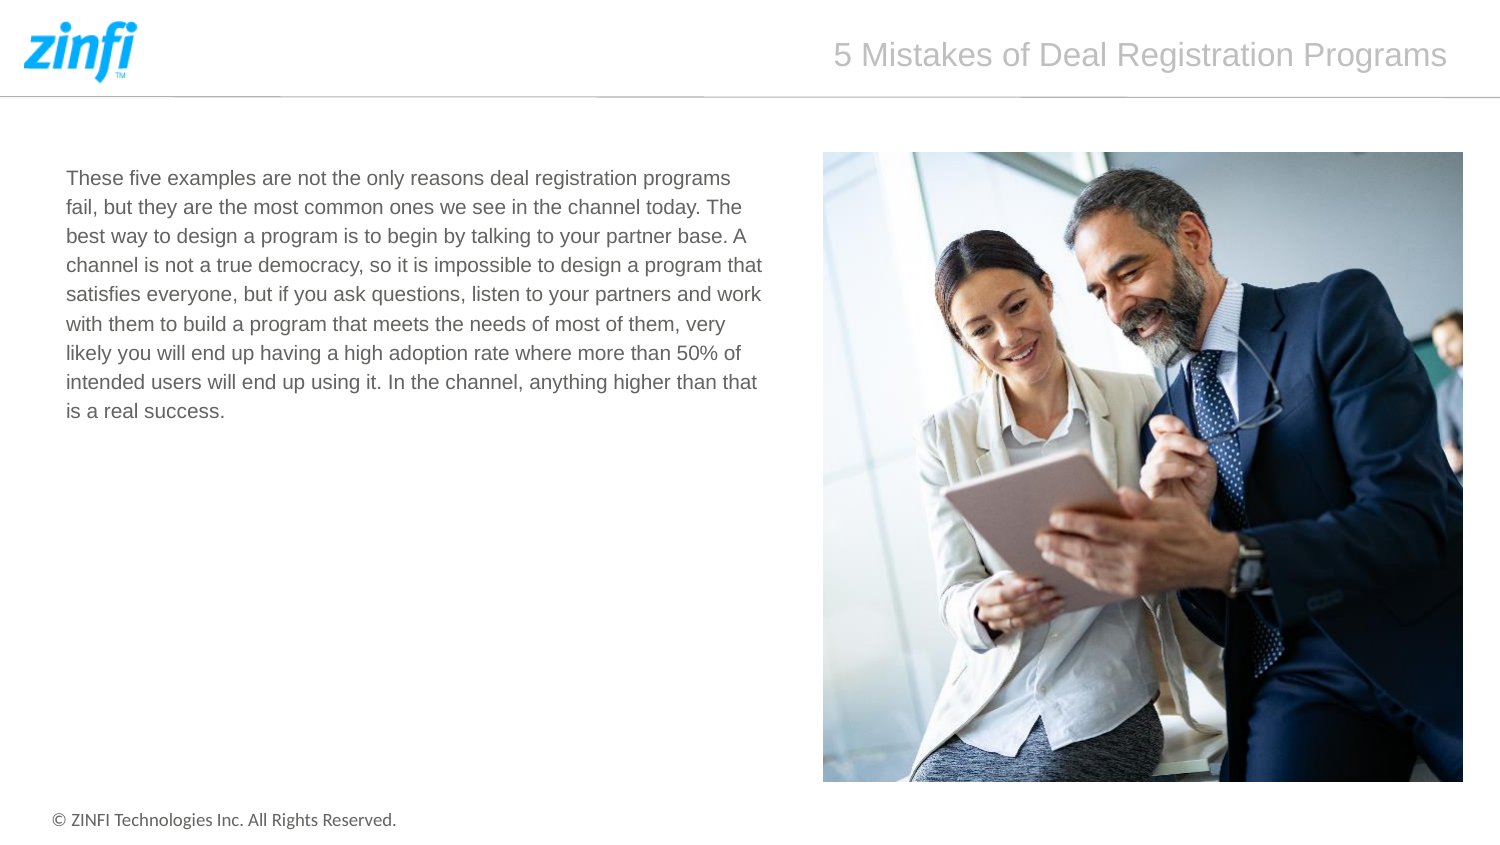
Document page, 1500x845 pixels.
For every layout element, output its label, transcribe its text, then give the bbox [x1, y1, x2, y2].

list 5 Mistakes of Deal Registration Programs [189, 6, 1463, 78]
picture [24, 21, 137, 83]
picture [823, 152, 1463, 782]
picture [122, 21, 137, 25]
list These five examples are not the only reasons deal registration programs fail, but they are the most common ones we see in the channel today. The best way to design a program is to begin by talking to your partner base. A channel is not a true democracy, so it is impossible to design a program that satisfies everyone, but if you ask questions, listen to your partners and work with them to build a program that meets the needs of most of them, very likely you will end up having a high adoption rate where more than 50% of intended users will end up using it. In the channel, anything higher than that is a real success. [51, 152, 781, 785]
